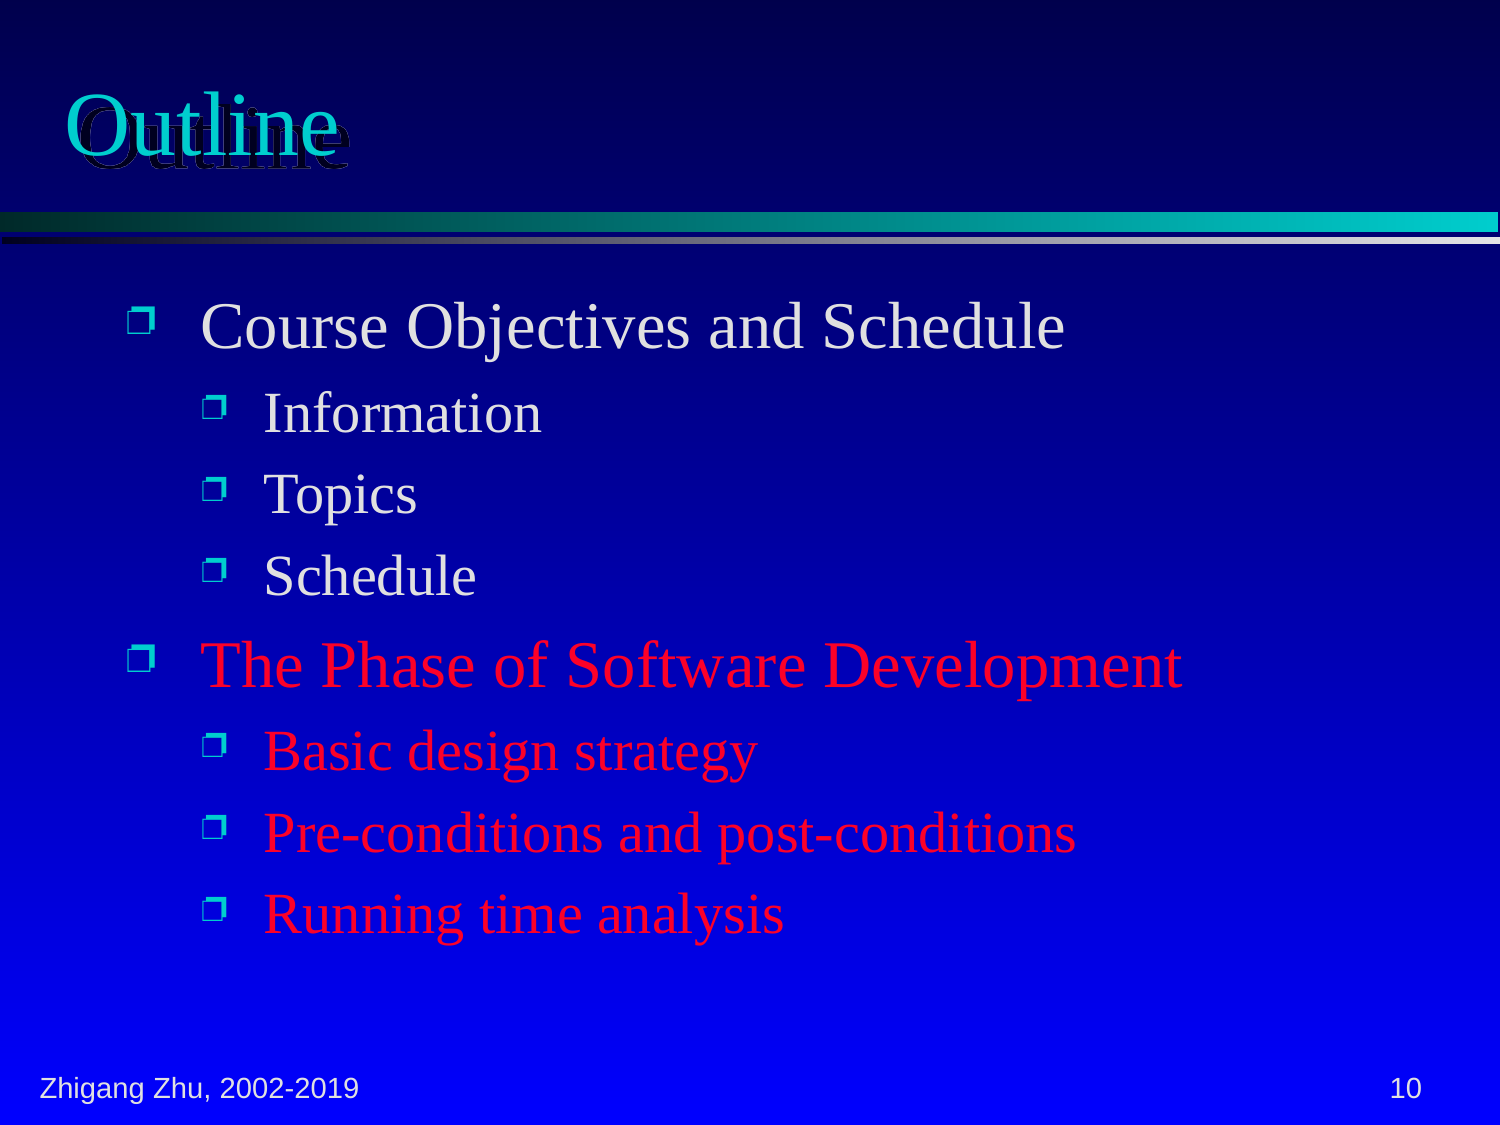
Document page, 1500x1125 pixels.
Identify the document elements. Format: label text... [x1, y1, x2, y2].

title Outline [49, 24, 1326, 213]
list Course Objectives and Schedule Information Topics Schedule The Phase of Software Development Basic design strategy Pre-conditions and post-conditions Running time analysis [111, 274, 1388, 1051]
